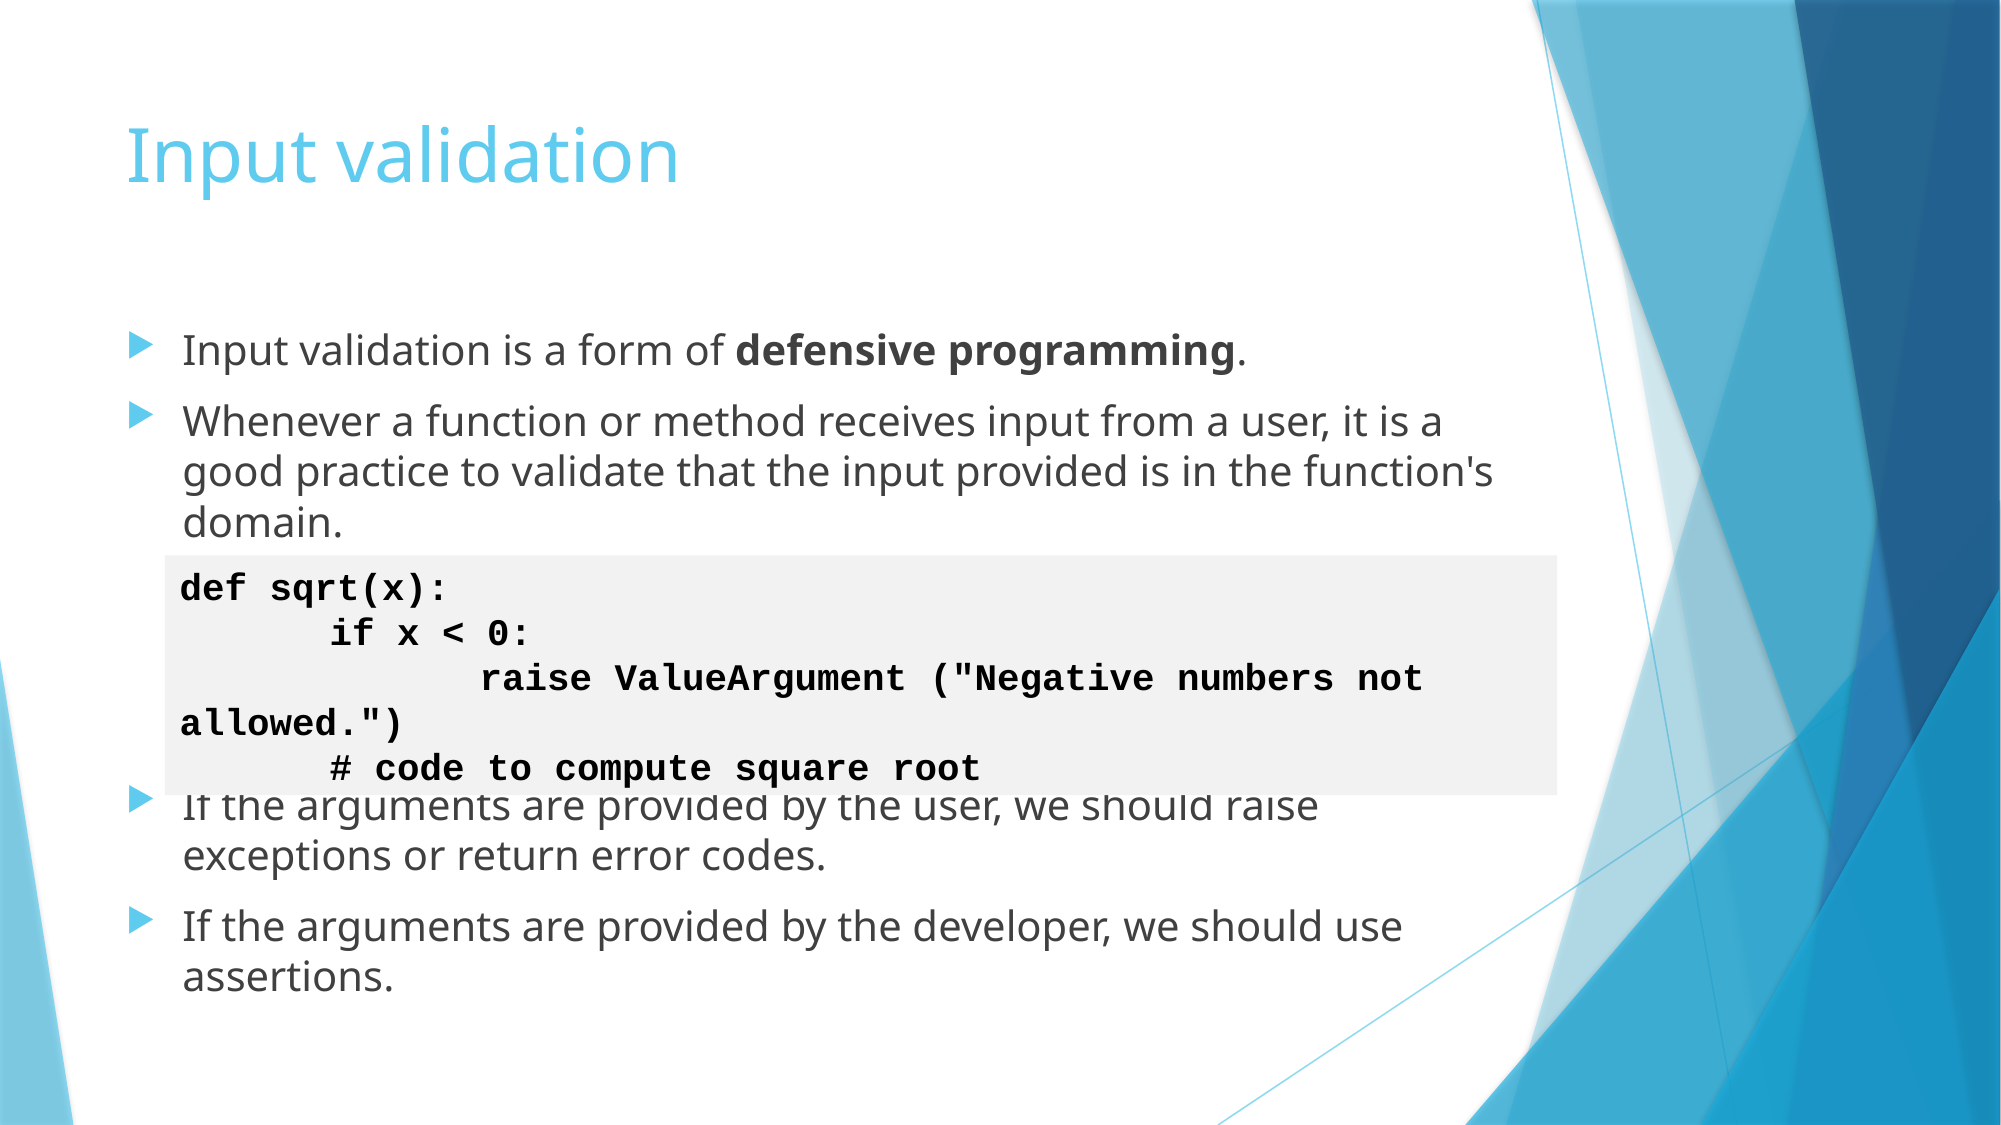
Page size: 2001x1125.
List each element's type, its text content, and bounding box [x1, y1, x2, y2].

title Input validation [111, 99, 1522, 316]
text_box def sqrt(x): if x < 0: raise ValueArgument ("Negative numbers not allowed.") # code to compute square root [164, 555, 1558, 796]
list Input validation is a form of defensive programming. Whenever a function or method receives input from a user, it is a good practice to validate that the input provided is in the function's domain. If the arguments are provided by the user, we should raise exceptions or return error codes. If the arguments are provided by the developer, we should use assertions. [111, 316, 1522, 1046]
